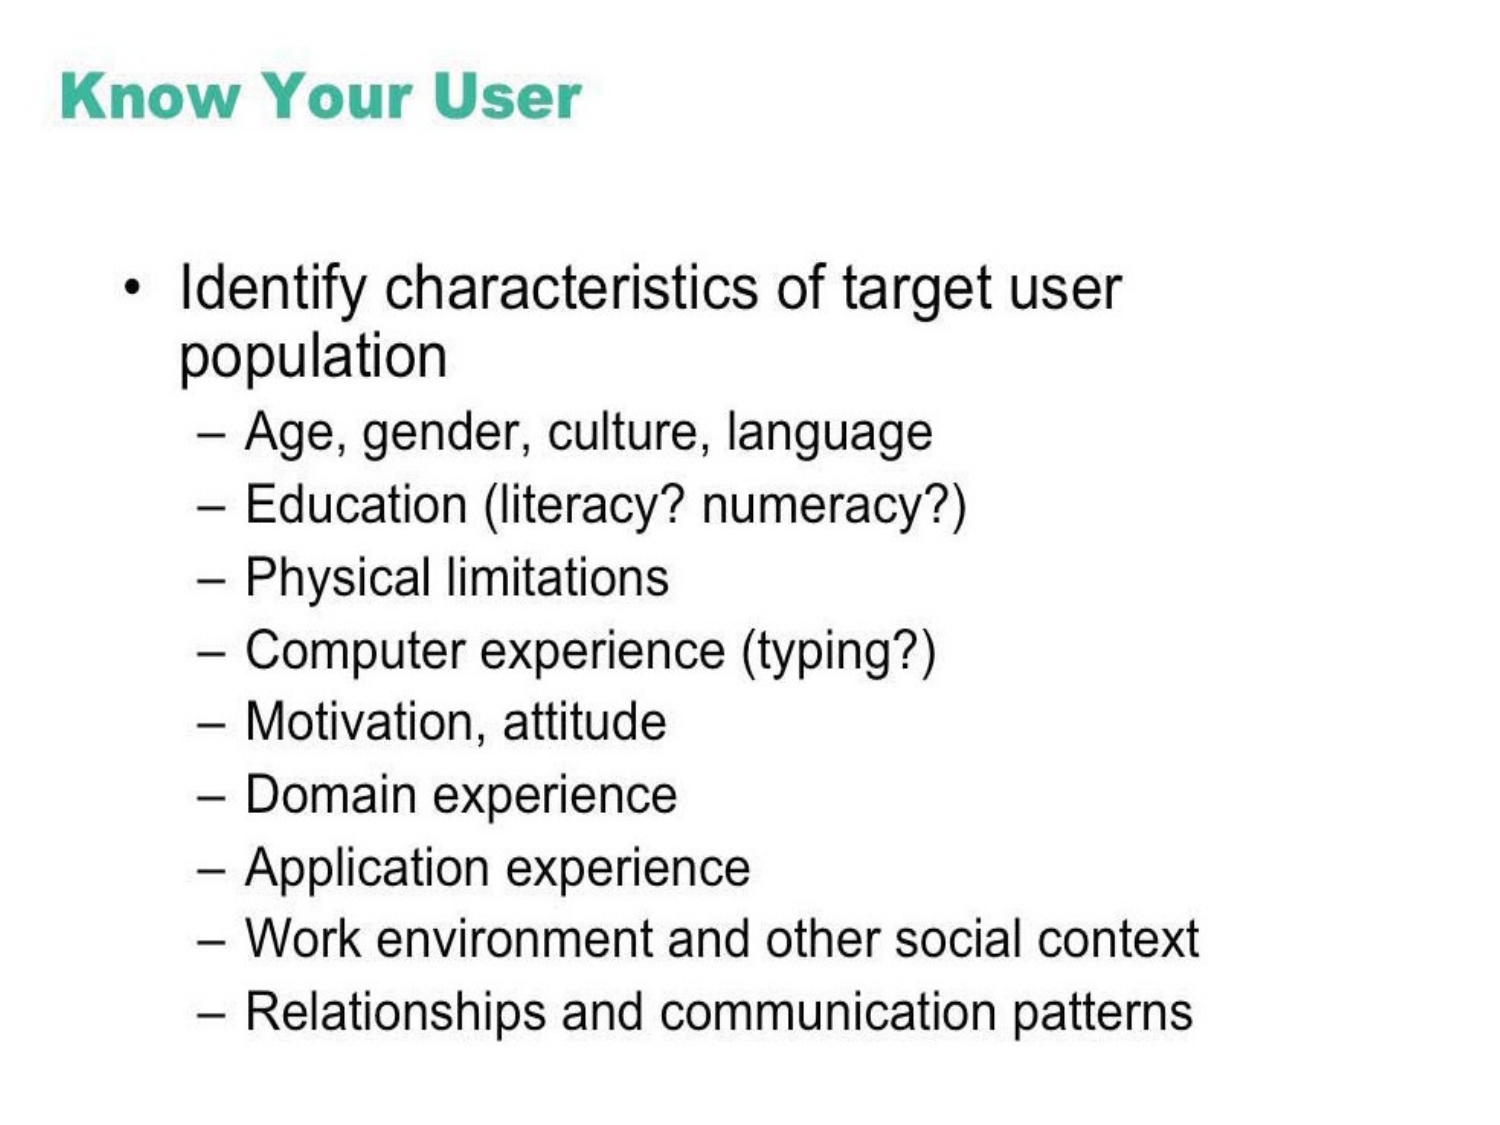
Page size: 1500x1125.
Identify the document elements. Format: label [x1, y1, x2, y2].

text_box [0, 0, 1500, 1123]
